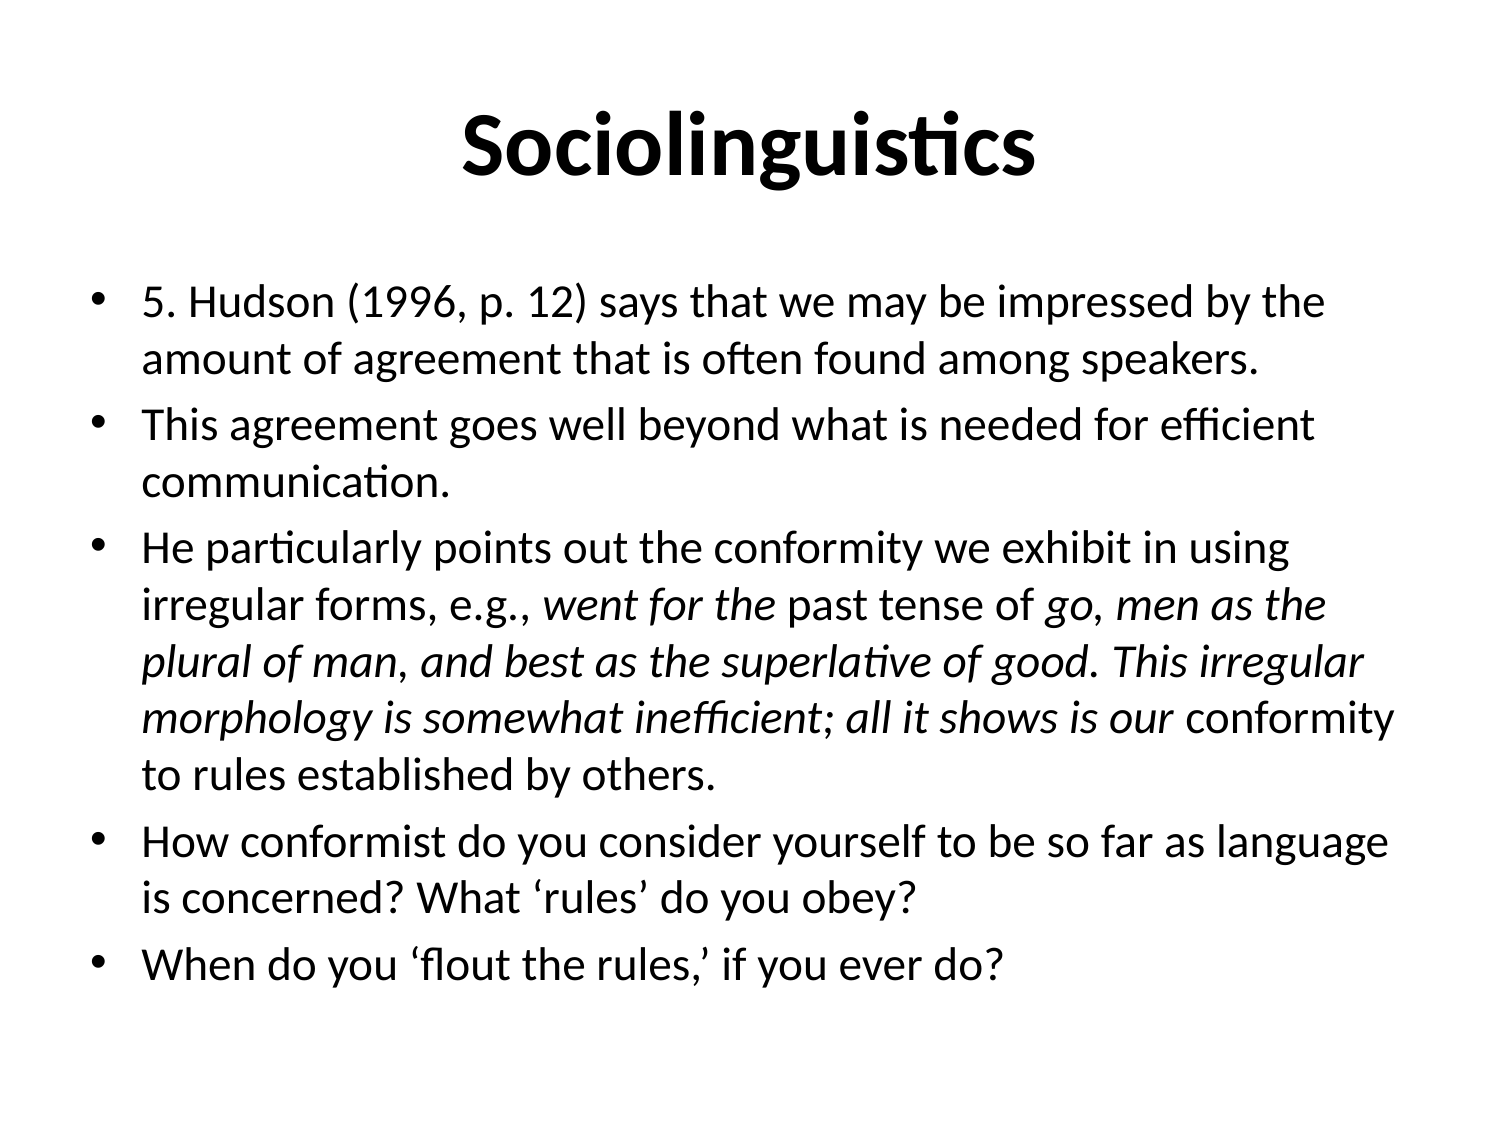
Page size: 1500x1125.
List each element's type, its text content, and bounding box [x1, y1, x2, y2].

title Sociolinguistics [75, 45, 1425, 233]
list 5. Hudson (1996, p. 12) says that we may be impressed by the amount of agreement that is often found among speakers. This agreement goes well beyond what is needed for efficient communication. He particularly points out the conformity we exhibit in using irregular forms, e.g., went for the past tense of go, men as the plural of man, and best as the superlative of good. This irregular morphology is somewhat inefficient; all it shows is our conformity to rules established by others. How conformist do you consider yourself to be so far as language is concerned? What ‘rules’ do you obey? When do you ‘flout the rules,’ if you ever do? [75, 262, 1425, 1005]
